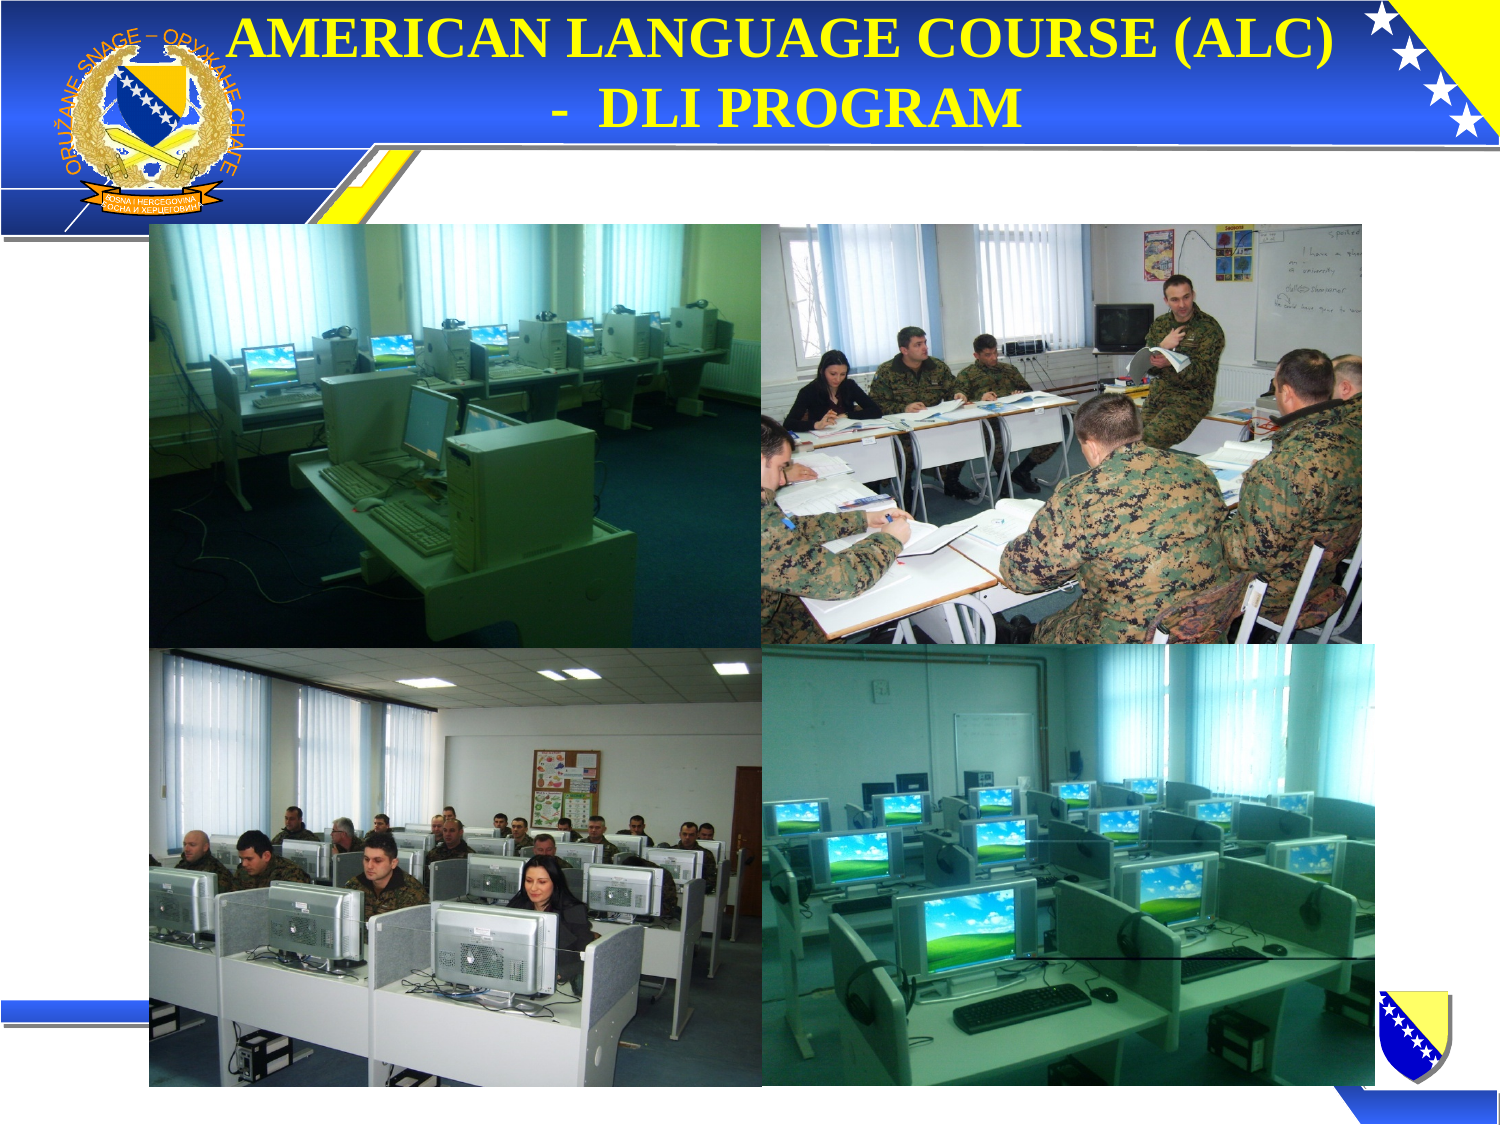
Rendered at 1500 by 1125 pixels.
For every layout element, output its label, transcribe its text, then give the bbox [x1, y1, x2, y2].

picture [71, 162, 78, 172]
text_box AMERICAN LANGUAGE COURSE (ALC) - DLI PROGRAM [112, 11, 1463, 128]
picture [148, 224, 1375, 1087]
picture [71, 45, 232, 188]
